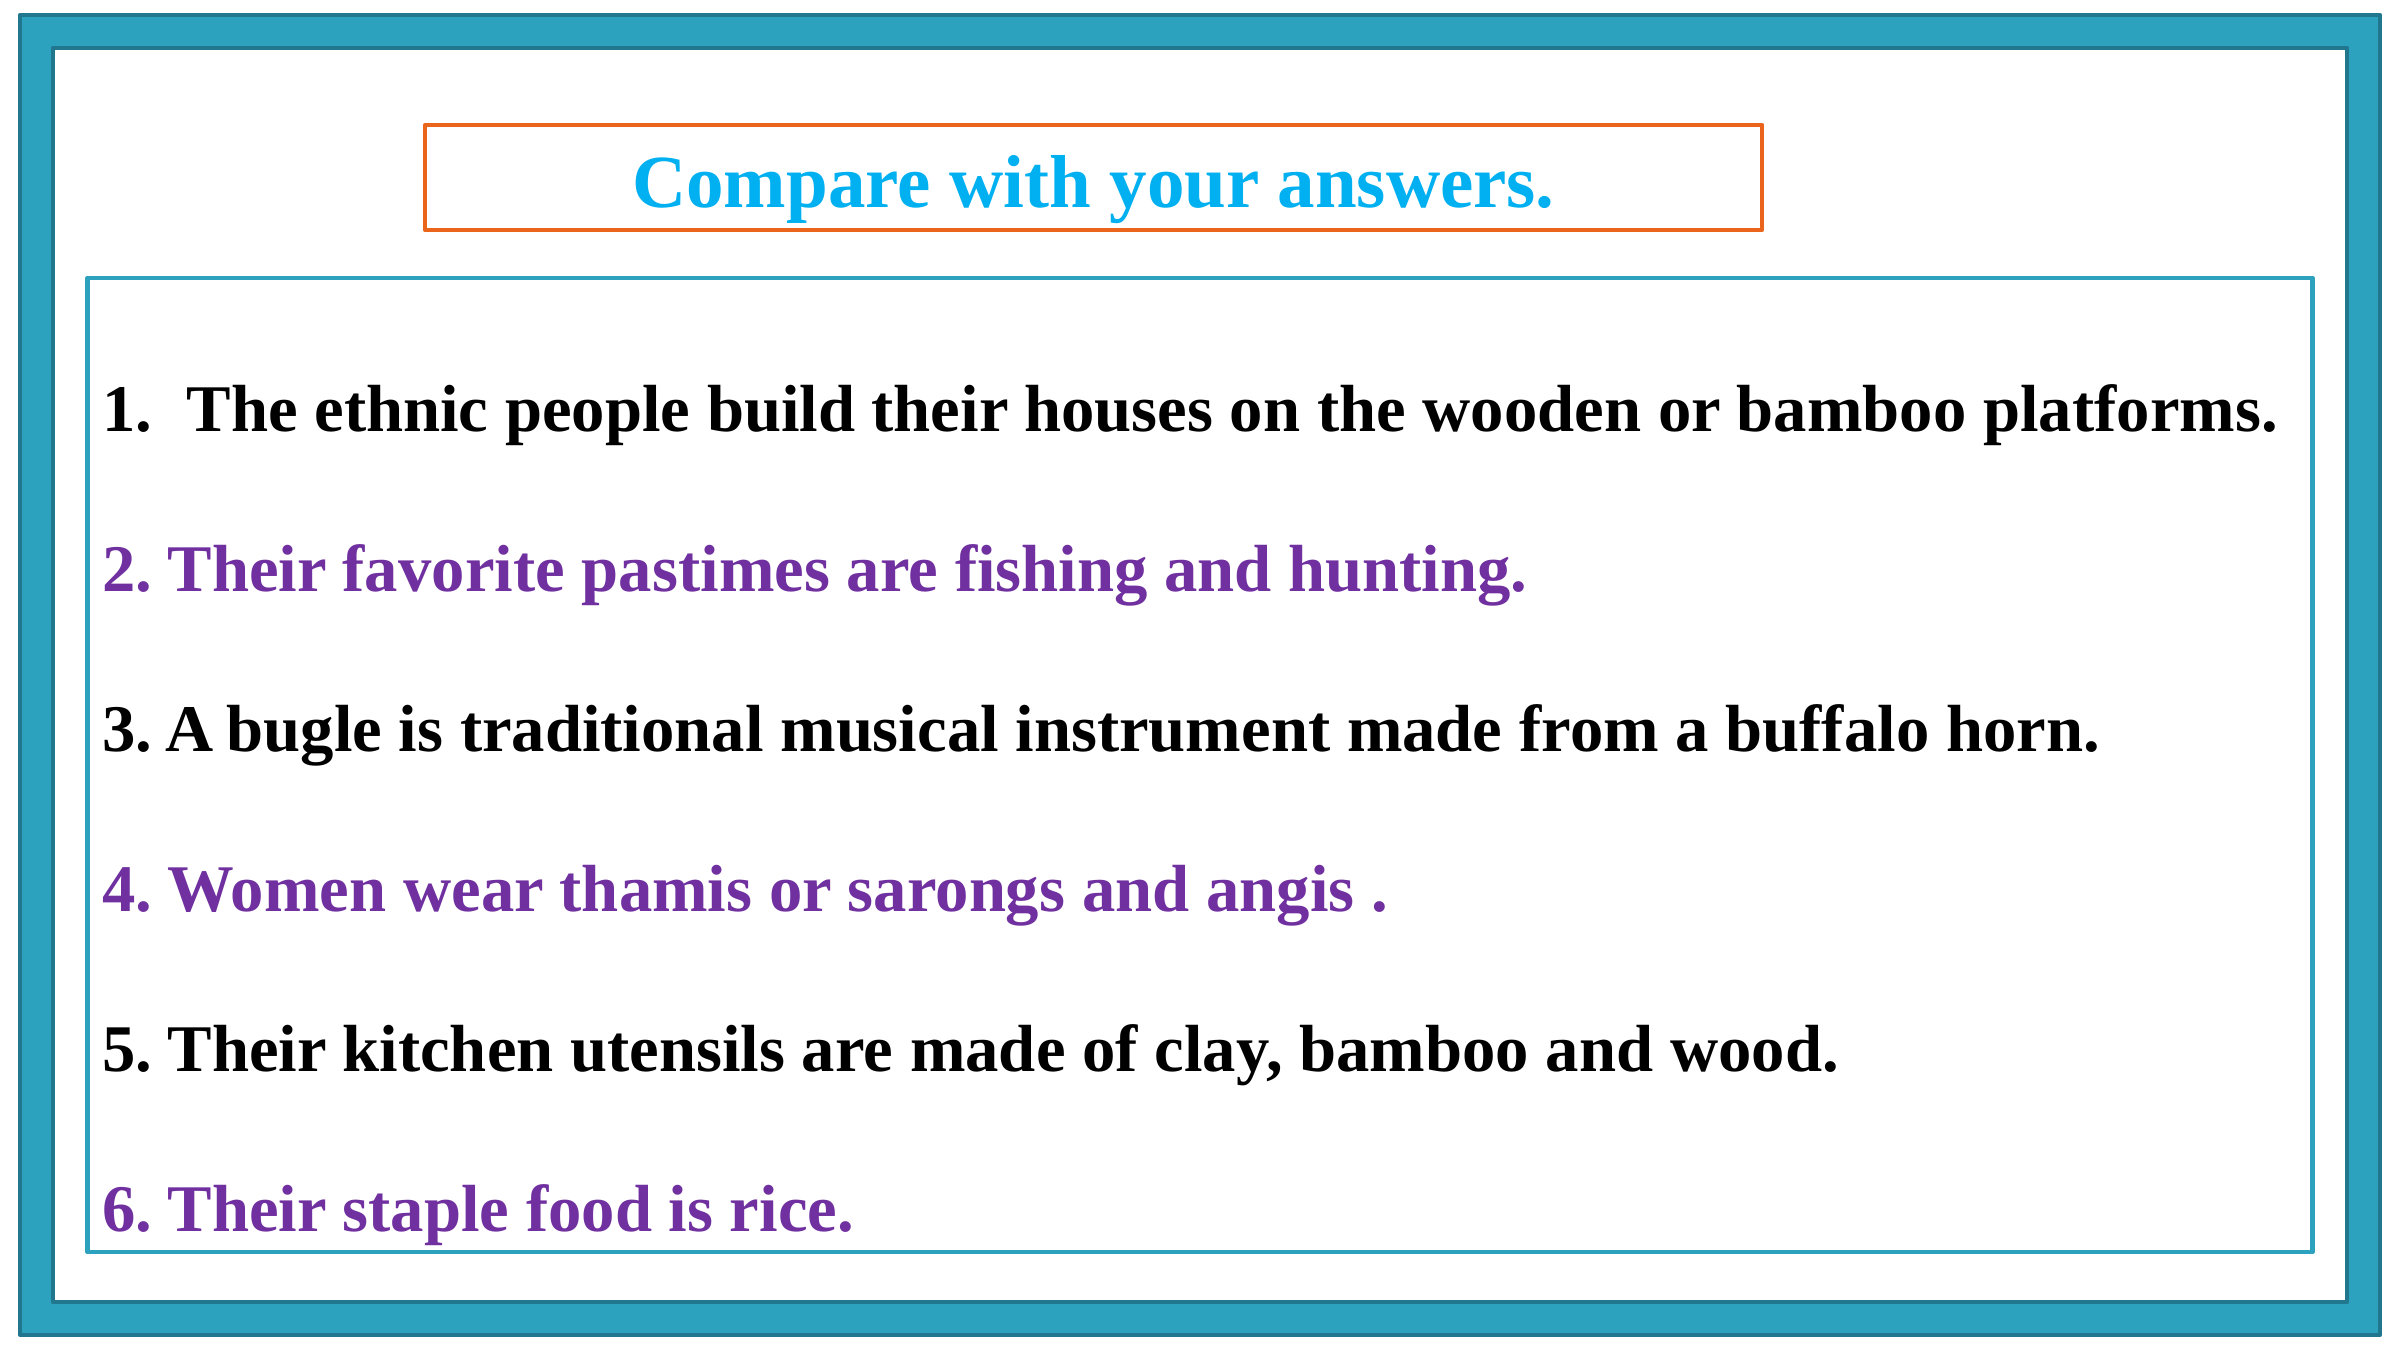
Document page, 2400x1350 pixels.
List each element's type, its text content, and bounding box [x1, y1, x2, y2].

text_box Compare with your answers. [423, 123, 1764, 232]
text_box The ethnic people build their houses on the wooden or bamboo platforms. 2. Their favorite pastimes are fishing and hunting. 3. A bugle is traditional musical instrument made from a buffalo horn. 4. Women wear thamis or sarongs and angis . 5. Their kitchen utensils are made of clay, bamboo and wood. 6. Their staple food is rice. [85, 276, 2315, 1254]
